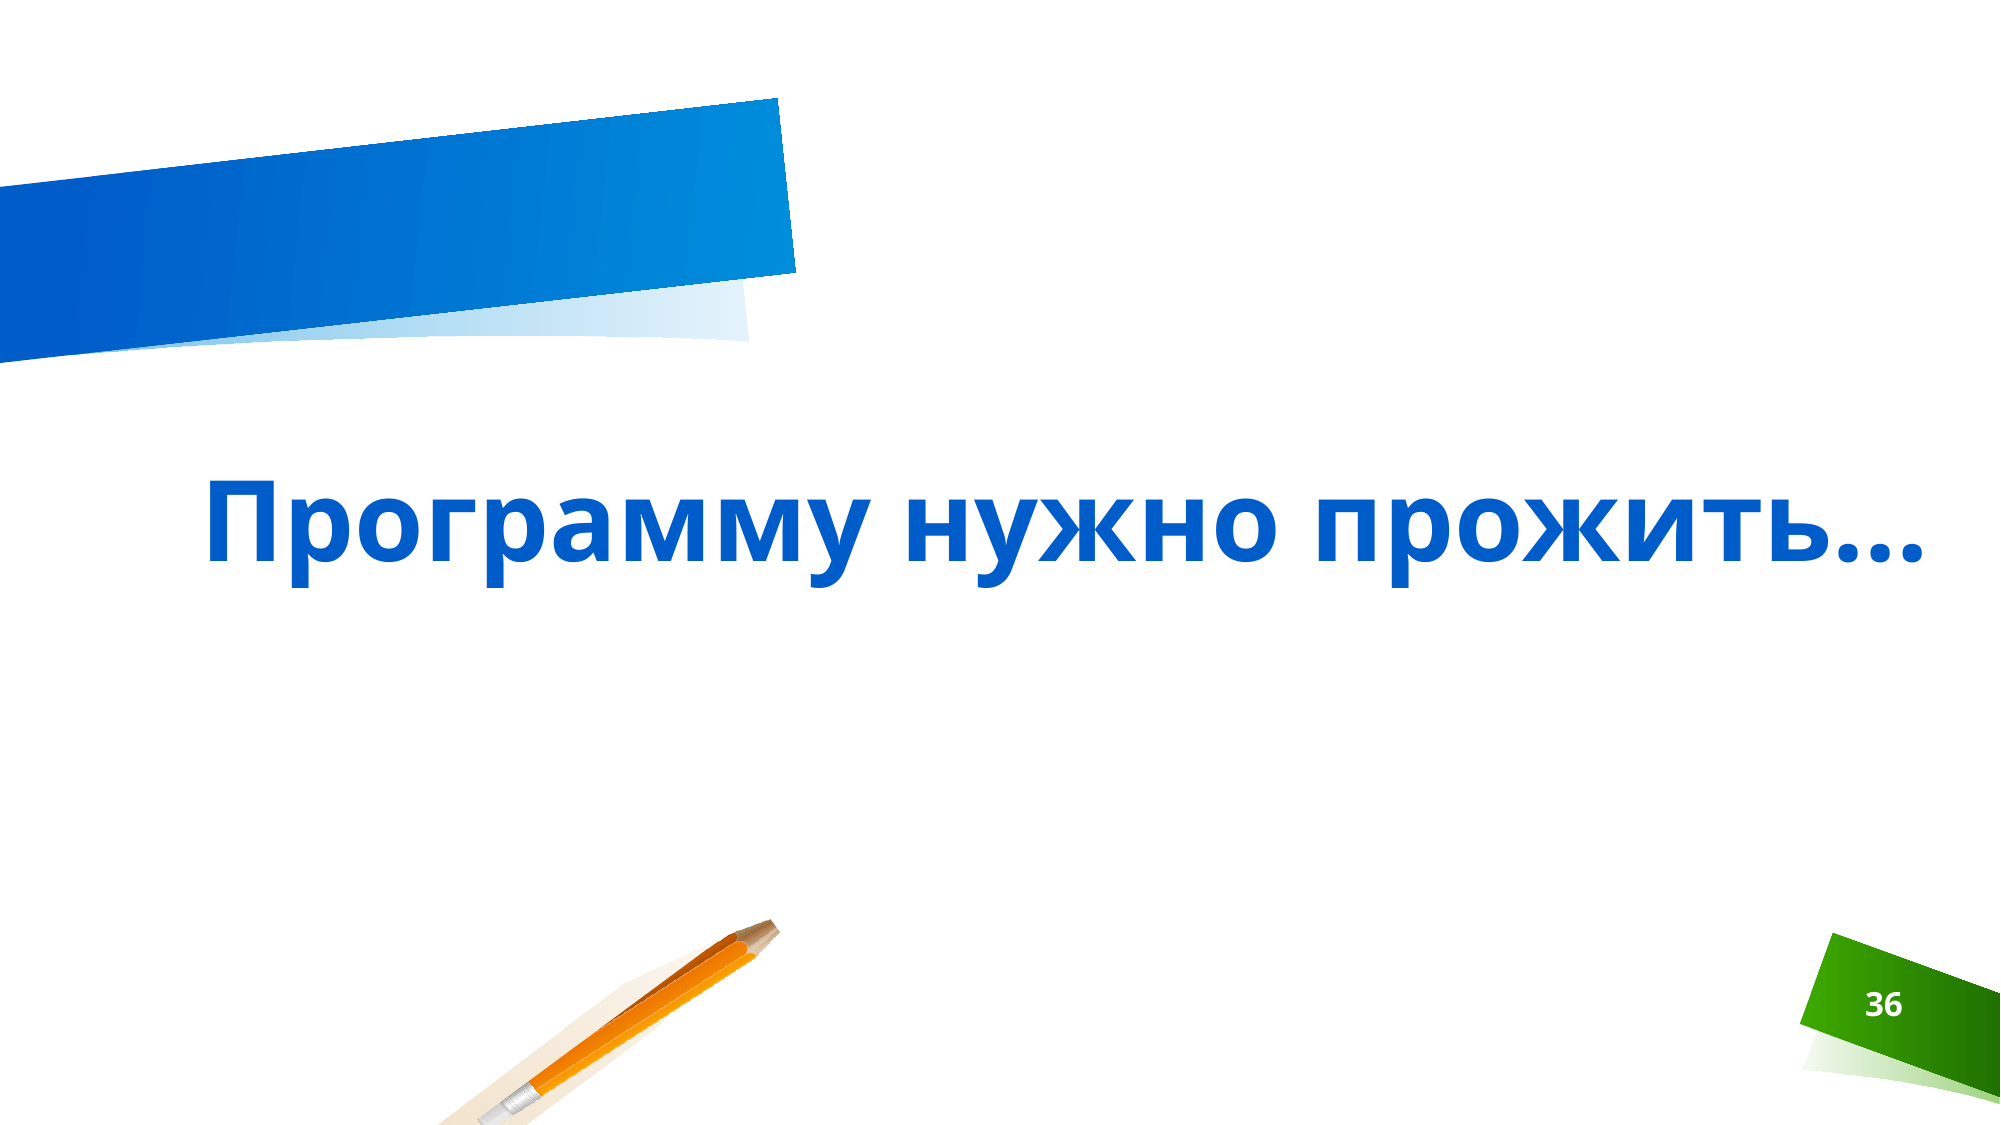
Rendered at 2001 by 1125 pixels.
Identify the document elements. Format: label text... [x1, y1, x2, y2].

slide_number 36 [1831, 975, 1937, 1036]
picture [469, 908, 803, 1125]
text_box Программу нужно прожить… [185, 441, 1945, 592]
